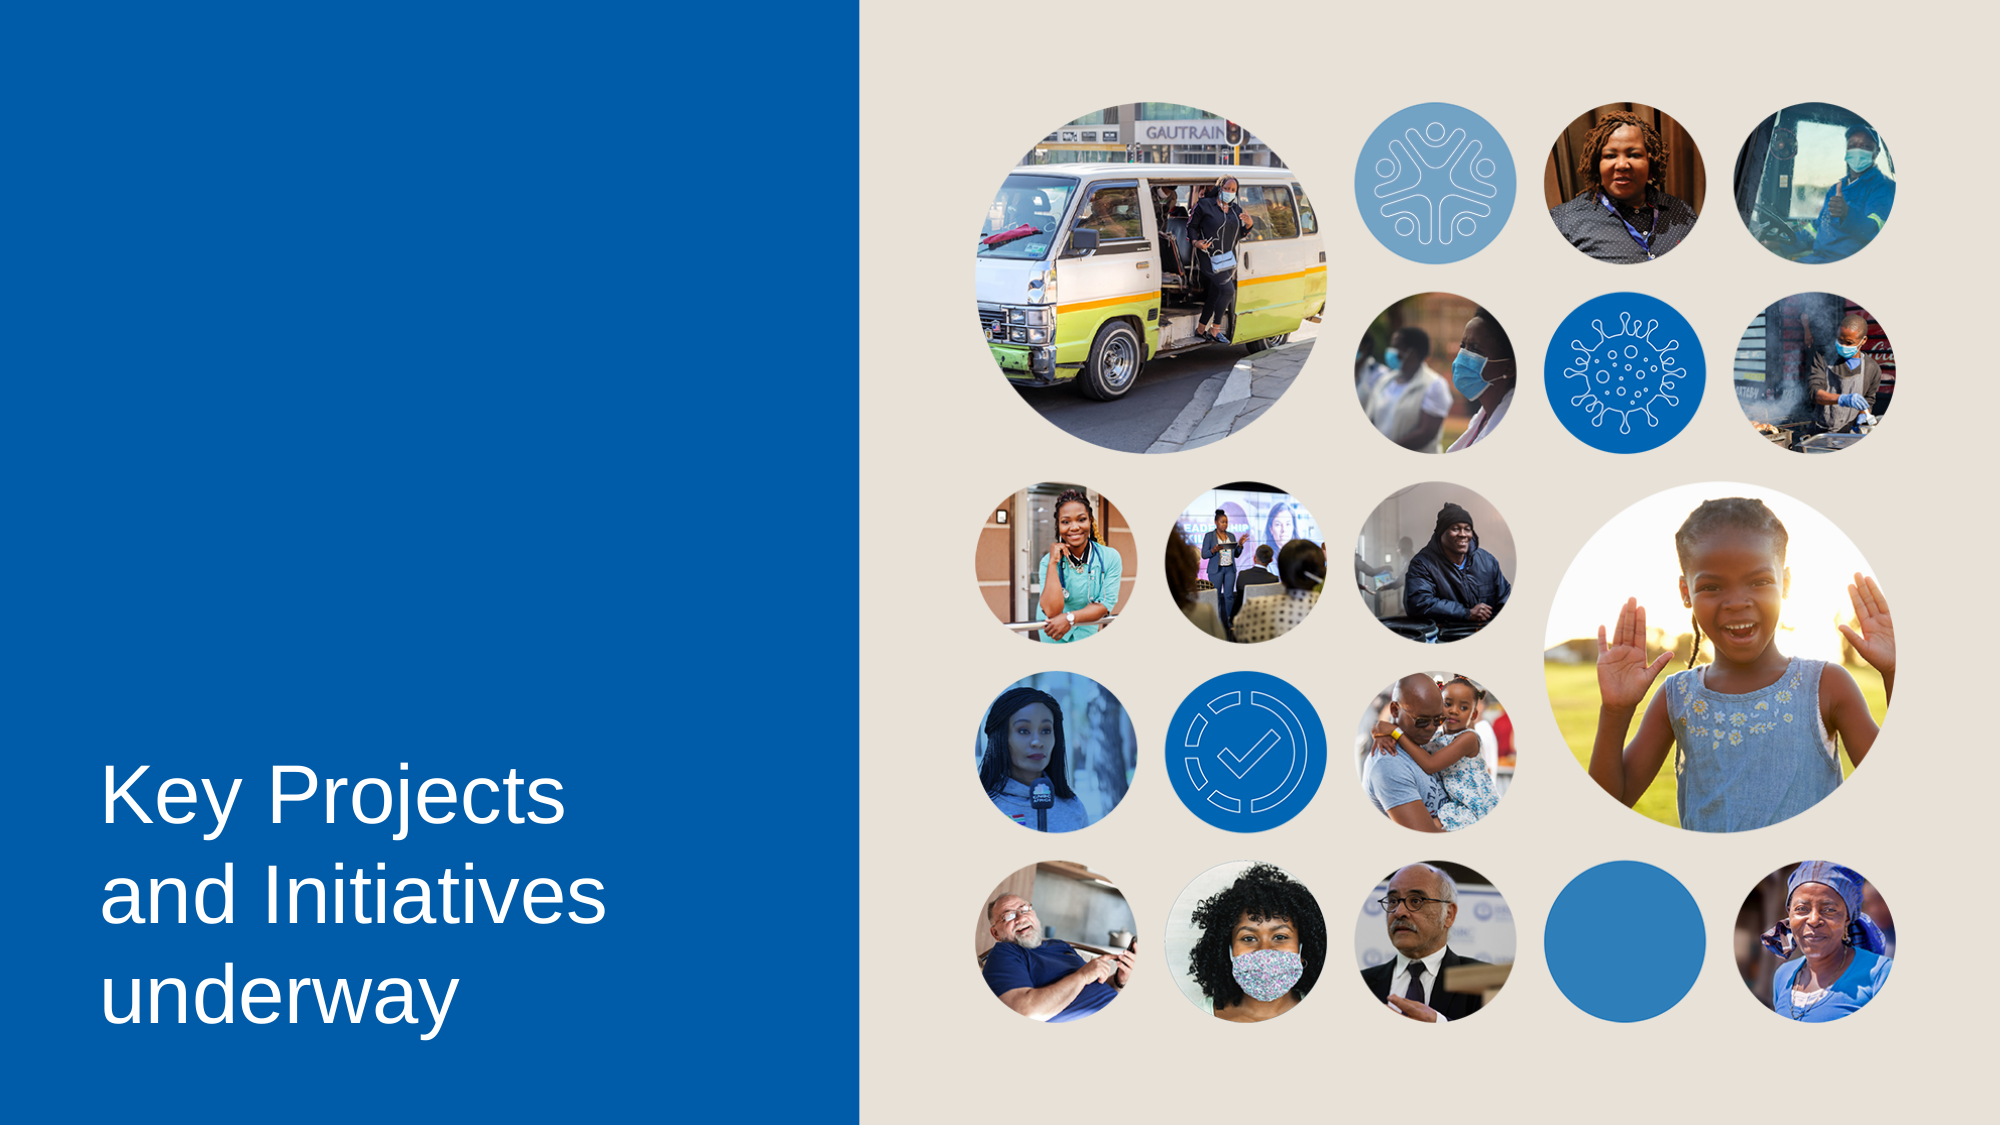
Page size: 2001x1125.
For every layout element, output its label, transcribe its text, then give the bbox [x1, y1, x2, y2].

picture [974, 101, 1897, 1024]
title Key Projects and Initiatives underway [99, 713, 787, 1049]
